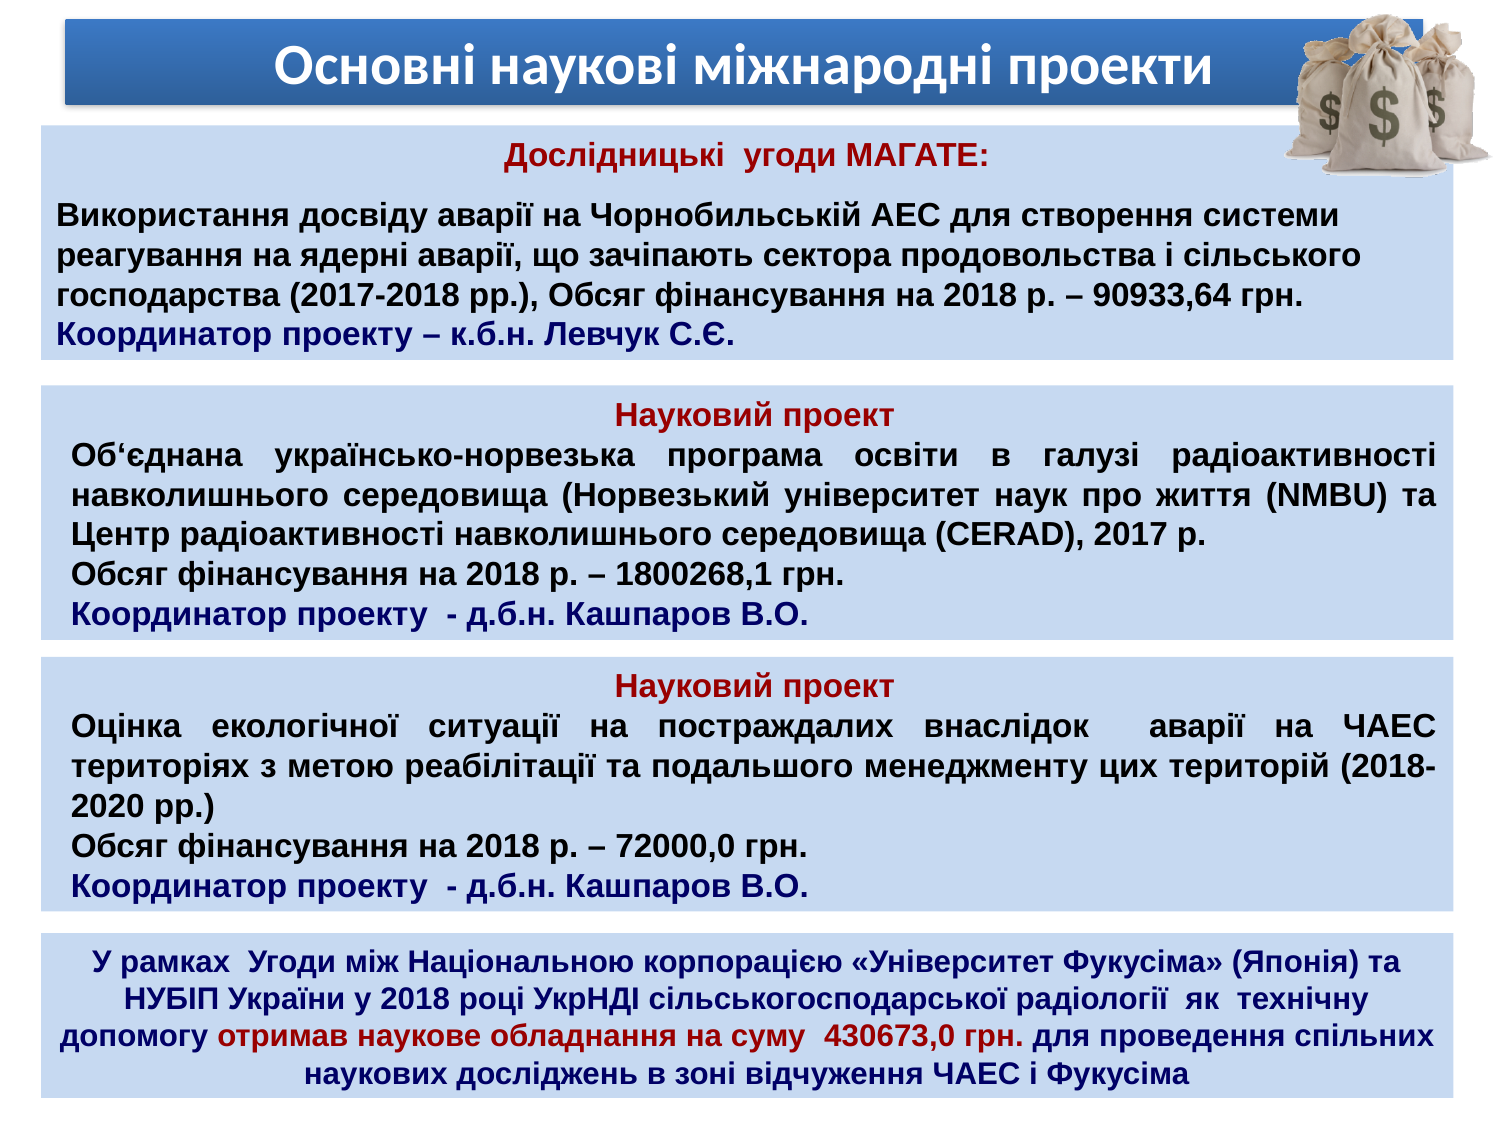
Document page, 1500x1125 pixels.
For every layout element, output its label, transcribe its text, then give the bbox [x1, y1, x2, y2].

text_box Дослідницькі угоди МАГАТЕ: Використання досвіду аварії на Чорнобильській АЕС для створення системи реагування на ядерні аварії, що зачіпають сектора продовольства і сільського господарства (2017-2018 рр.), Обсяг фінансування на 2018 р. – 90933,64 грн. Координатор проекту – к.б.н. Левчук С.Є. [41, 125, 1454, 360]
text_box Науковий проект Об‘єднана українсько-норвезька програма освіти в галузі радіоактивності навколишнього середовища (Норвезький університет наук про життя (NMBU) та Центр радіоактивності навколишнього середовища (CERAD), 2017 р. Обсяг фінансування на 2018 р. – 1800268,1 грн. Координатор проекту - д.б.н. Кашпаров В.О. [41, 385, 1454, 640]
text_box У рамках Угоди між Національною корпорацією «Університет Фукусіма» (Японія) та НУБІП України у 2018 році УкрНДІ сільськогосподарської радіології як технічну допомогу отримав наукове обладнання на суму 430673,0 грн. для проведення спільних наукових досліджень в зоні відчуження ЧАЕС і Фукусіма [41, 933, 1454, 1098]
text_box Основні наукові міжнародні проекти [65, 19, 1267, 105]
text_box Науковий проект Оцінка екологічної ситуації на постраждалих внаслідок аварії на ЧАЕС територіях з метою реабілітації та подальшого менеджменту цих територій (2018-2020 рр.) Обсяг фінансування на 2018 р. – 72000,0 грн. Координатор проекту - д.б.н. Кашпаров В.О. [41, 656, 1454, 912]
picture [1272, 0, 1500, 192]
